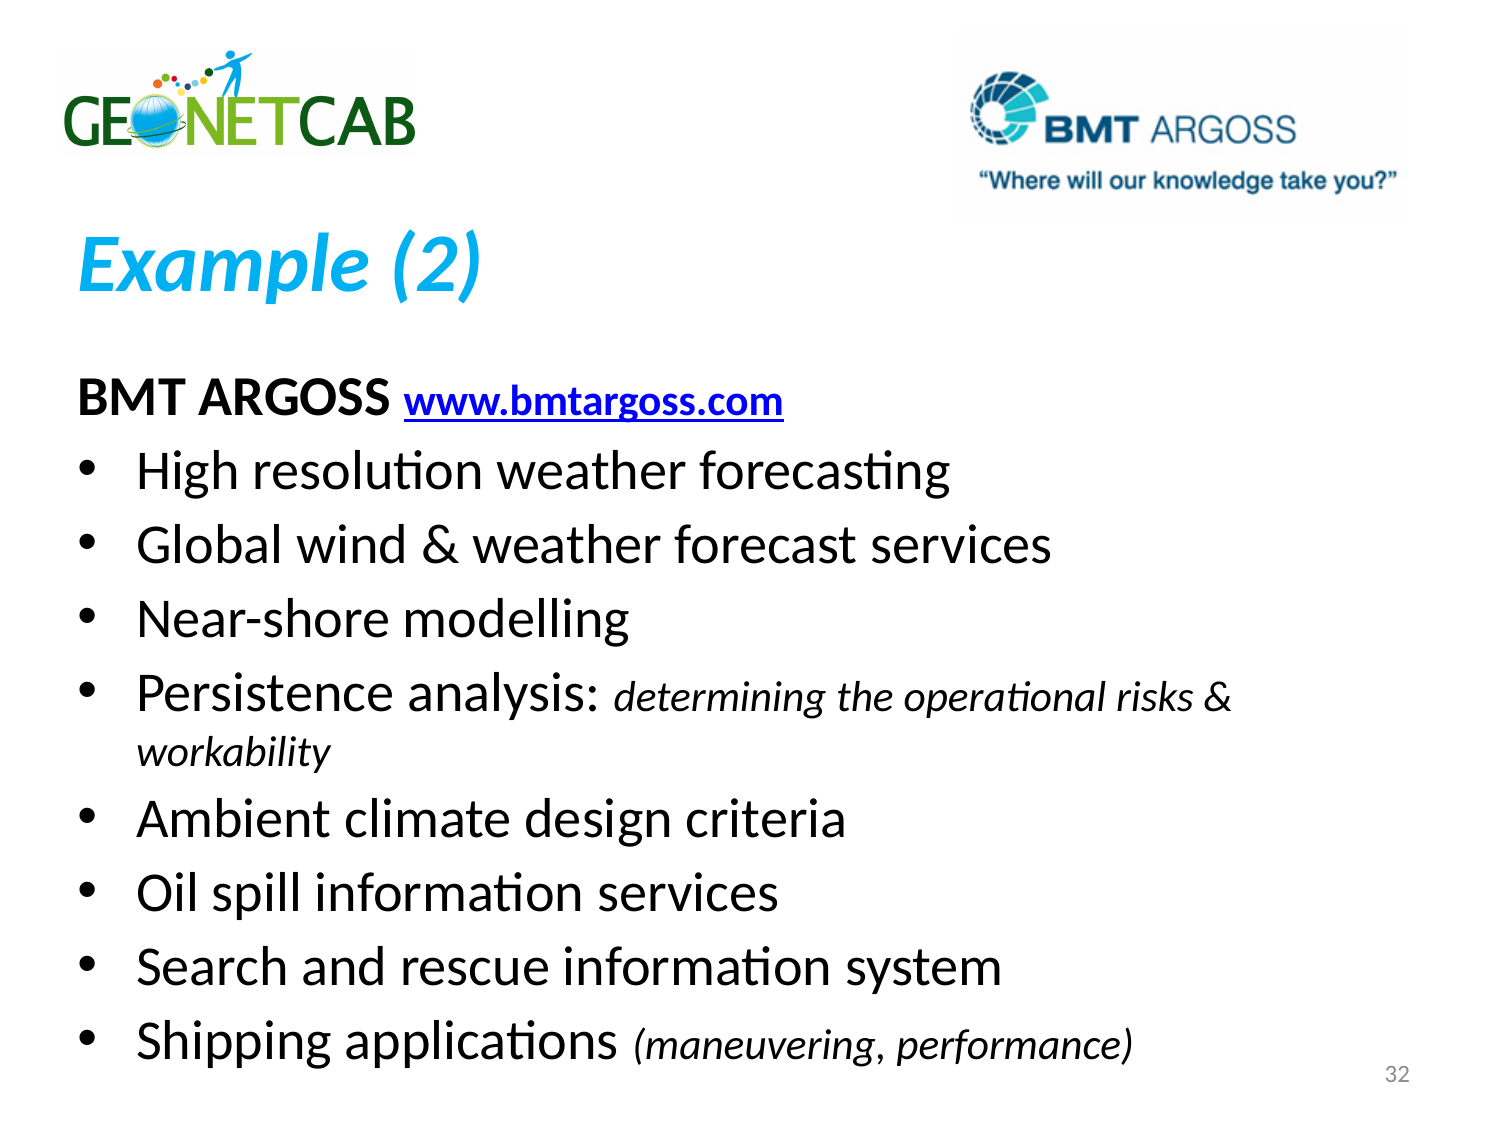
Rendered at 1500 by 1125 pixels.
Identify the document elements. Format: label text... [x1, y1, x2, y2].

text_box Example (2) [62, 200, 1409, 316]
picture [955, 17, 1410, 253]
list BMT ARGOSS www.bmtargoss.com High resolution weather forecasting Global wind & weather forecast services Near-shore modelling Persistence analysis: determining the operational risks & workability Ambient climate design criteria Oil spill information services Search and rescue information system Shipping applications (maneuvering, performance) [62, 316, 1409, 1099]
picture [62, 49, 417, 158]
slide_number 32 [1074, 1042, 1425, 1103]
